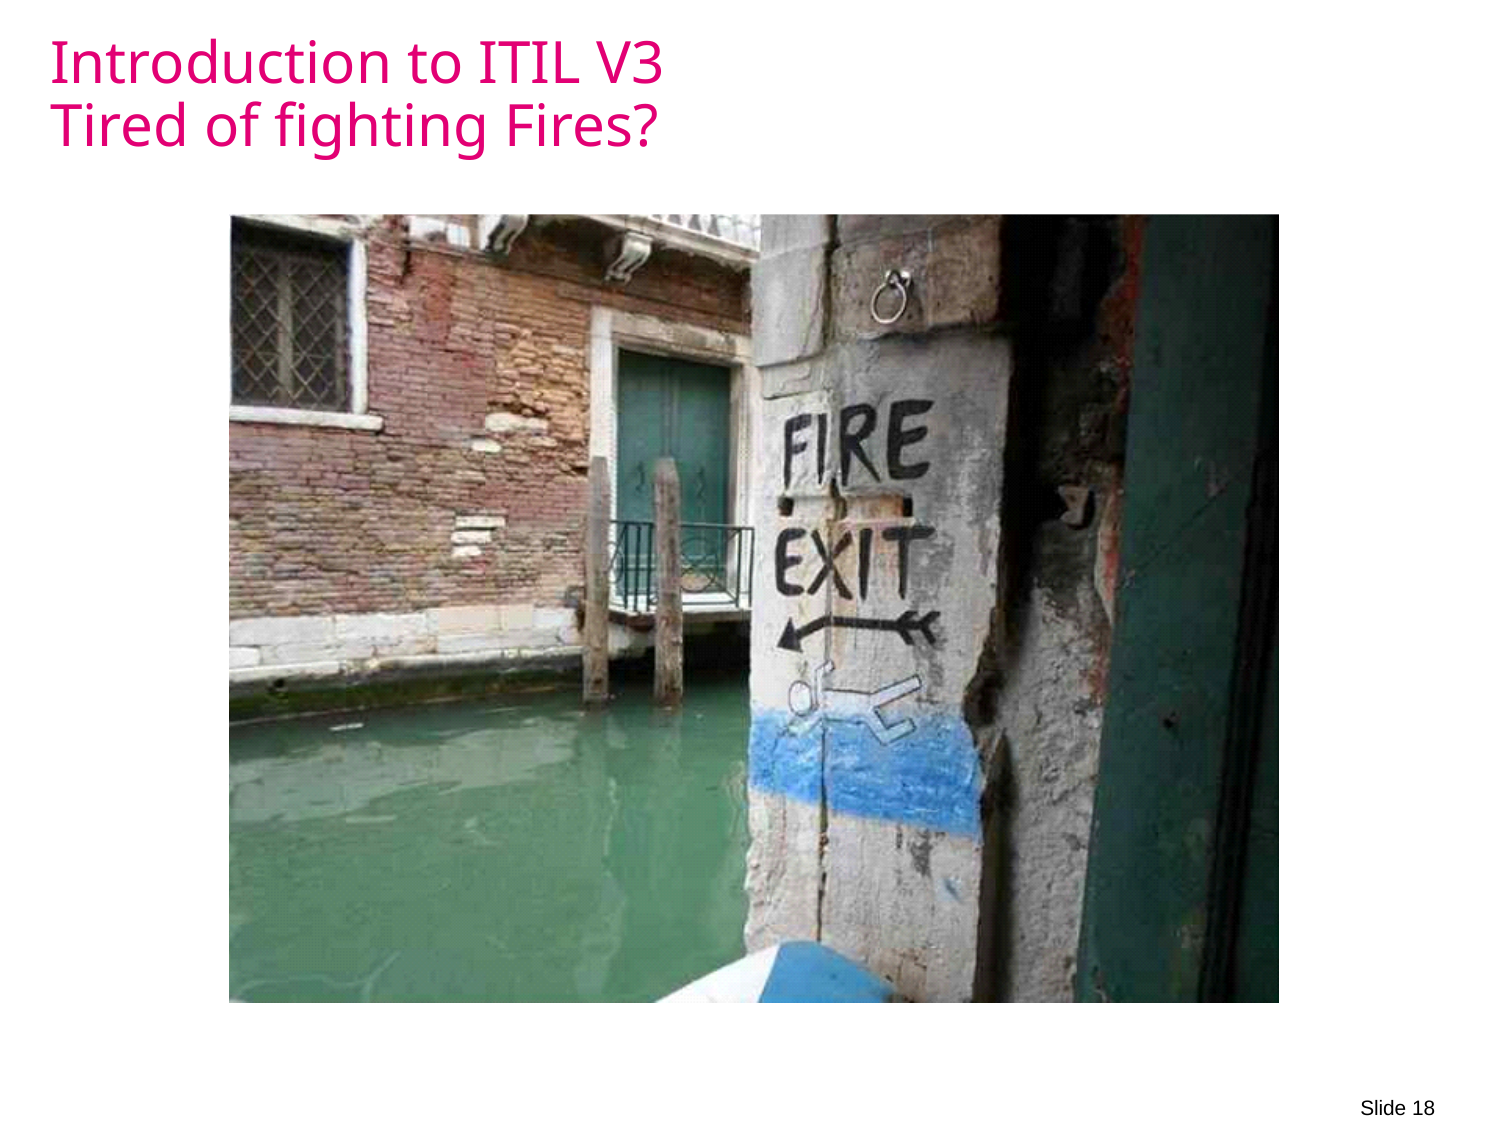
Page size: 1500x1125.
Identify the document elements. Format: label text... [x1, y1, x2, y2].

picture [229, 213, 1279, 1003]
title Introduction to ITIL V3 Tired of fighting Fires? [49, 33, 1482, 173]
slide_number Slide 18 [1299, 1087, 1451, 1113]
